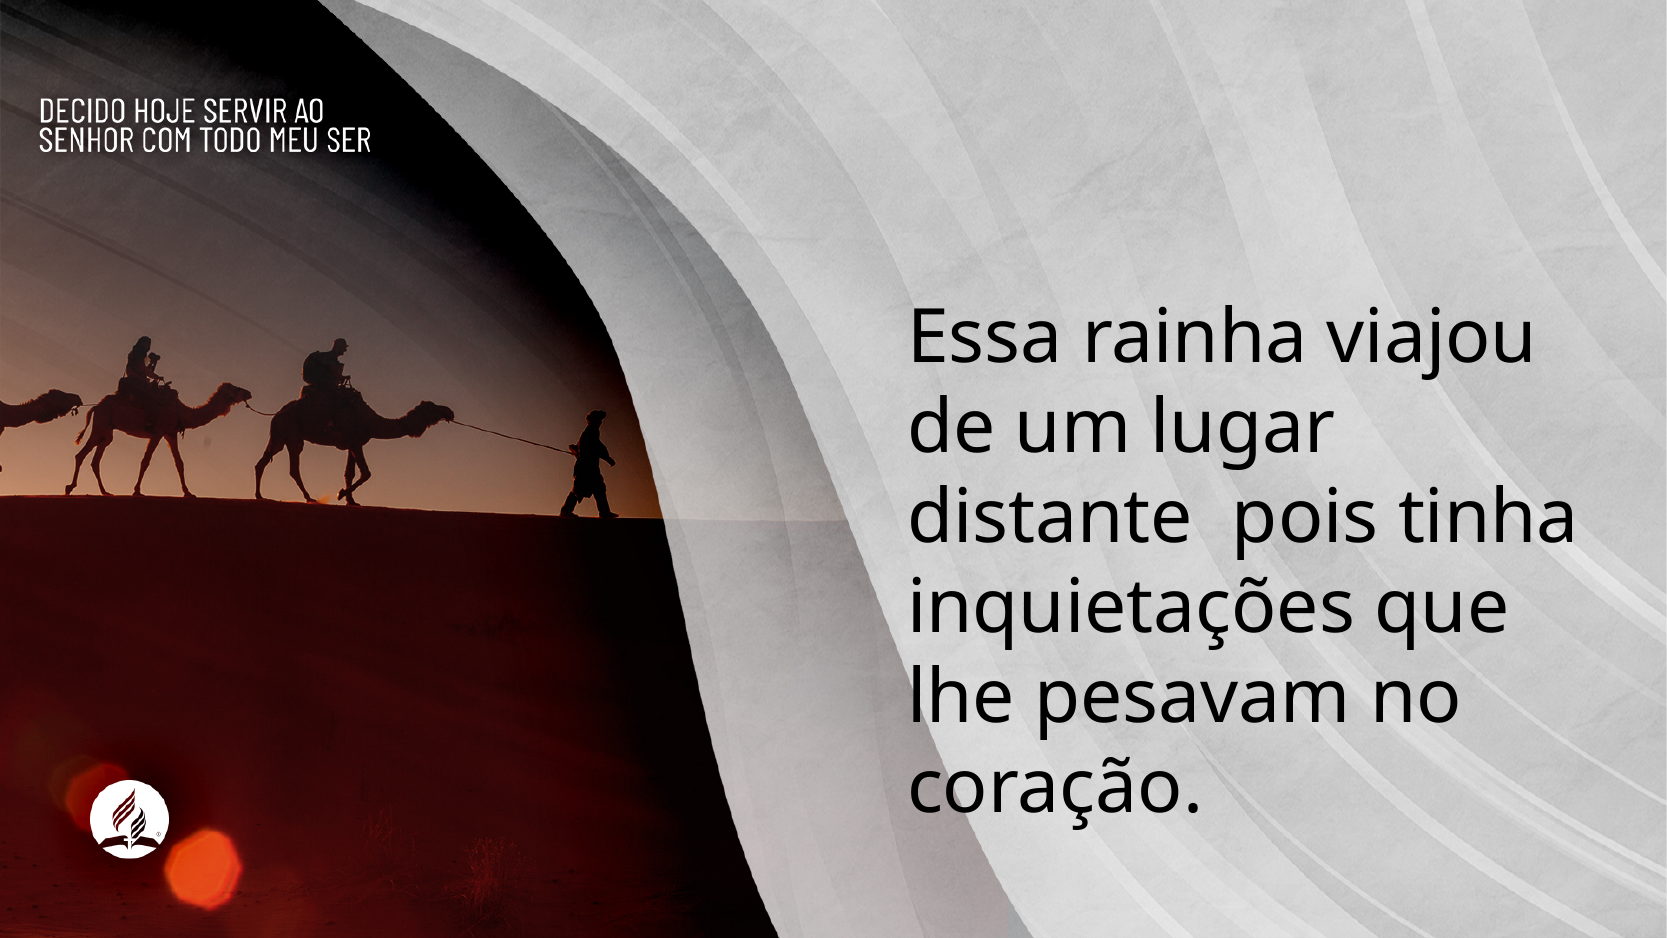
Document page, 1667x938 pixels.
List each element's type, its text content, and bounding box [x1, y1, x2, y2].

text_box Essa rainha viajou de um lugar distante pois tinha inquietações que lhe pesavam no coração. [892, 279, 1625, 835]
picture [0, 0, 1667, 938]
